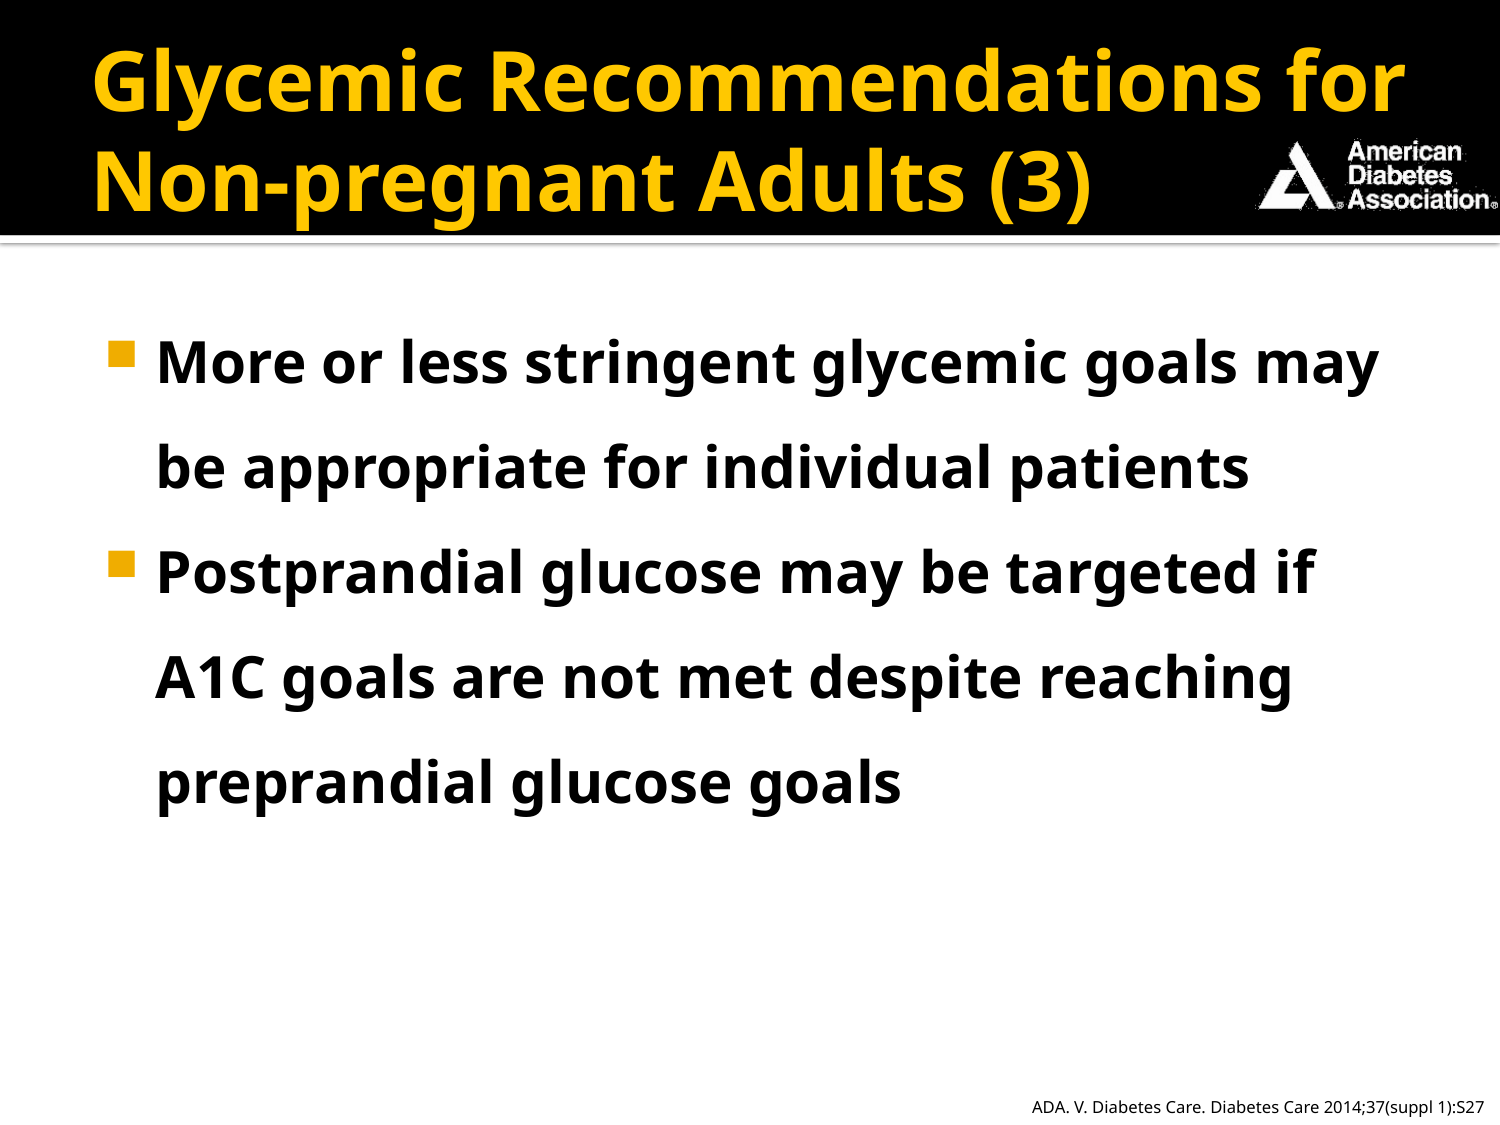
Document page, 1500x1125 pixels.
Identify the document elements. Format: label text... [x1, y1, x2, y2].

picture [1255, 137, 1500, 213]
title Glycemic Recommendations for Non-pregnant Adults (3) [75, 25, 1425, 231]
text_box ADA. V. Diabetes Care. Diabetes Care 2014;37(suppl 1):S27 [0, 1089, 1500, 1125]
list More or less stringent glycemic goals may be appropriate for individual patients Postprandial glucose may be targeted if A1C goals are not met despite reaching preprandial glucose goals [75, 275, 1450, 838]
